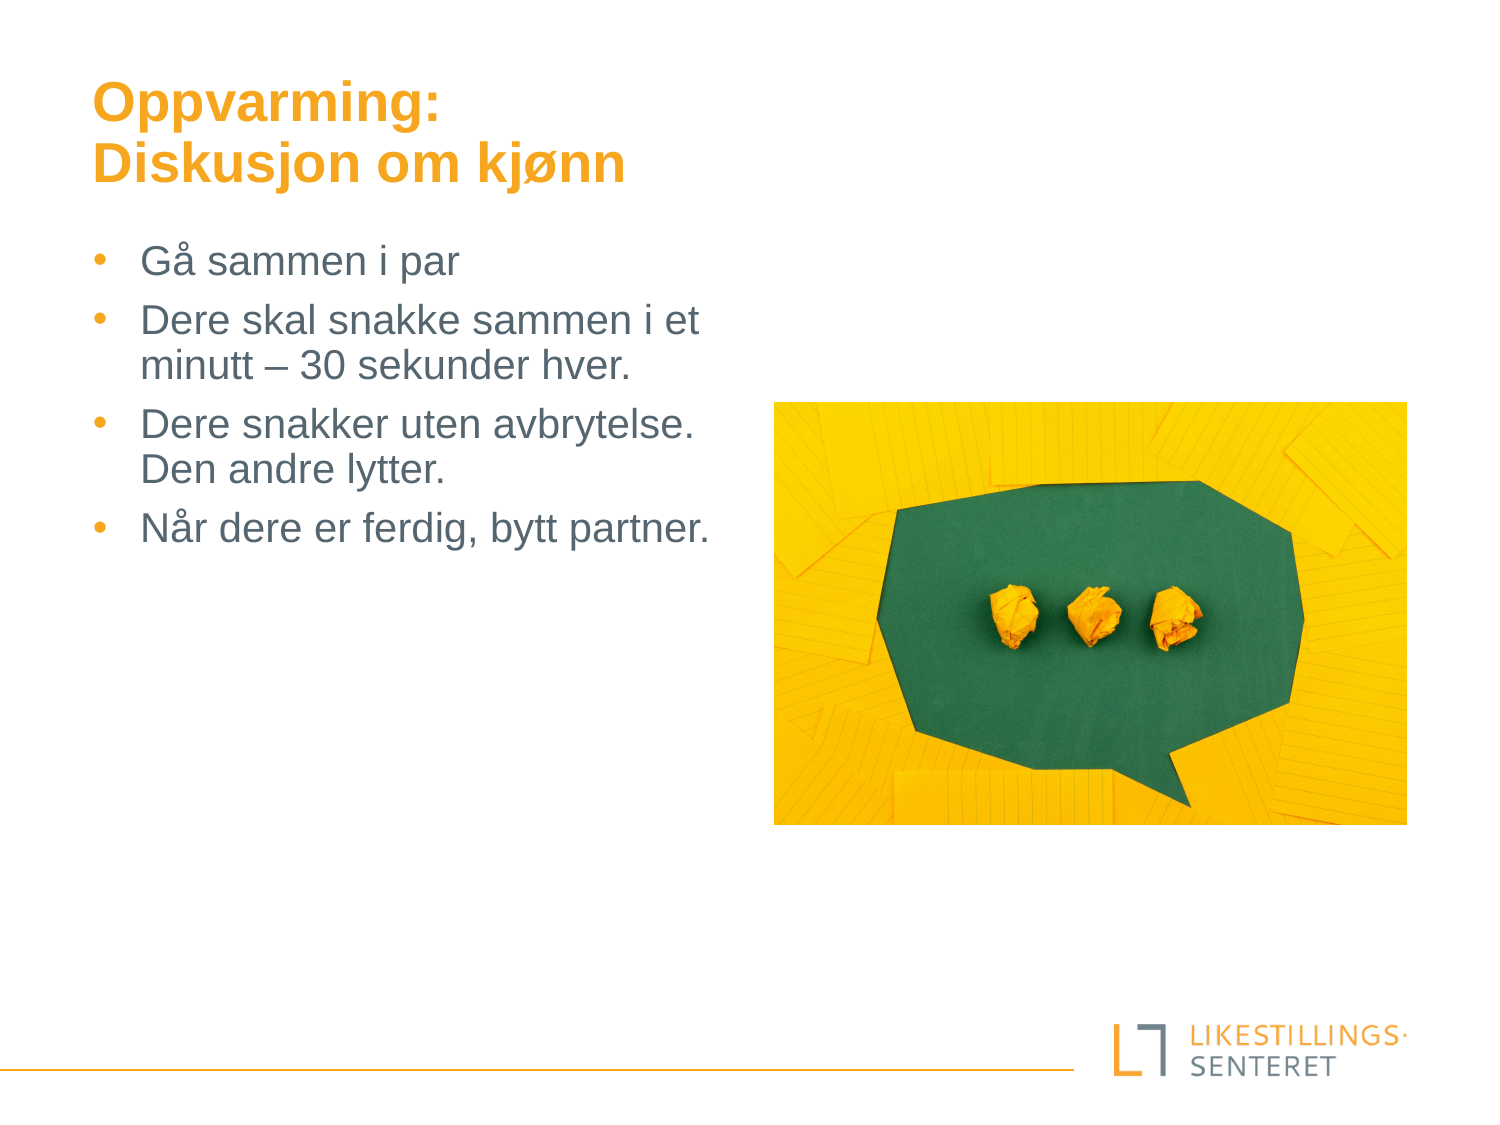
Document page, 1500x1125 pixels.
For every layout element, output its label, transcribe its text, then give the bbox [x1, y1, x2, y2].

list Gå sammen i par Dere skal snakke sammen i et minutt – 30 sekunder hver. Dere snakker uten avbrytelse. Den andre lytter. Når dere er ferdig, bytt partner. [93, 239, 726, 988]
picture [774, 402, 1407, 825]
title Oppvarming: Diskusjon om kjønn [93, 68, 1407, 195]
picture [1114, 1024, 1500, 1125]
